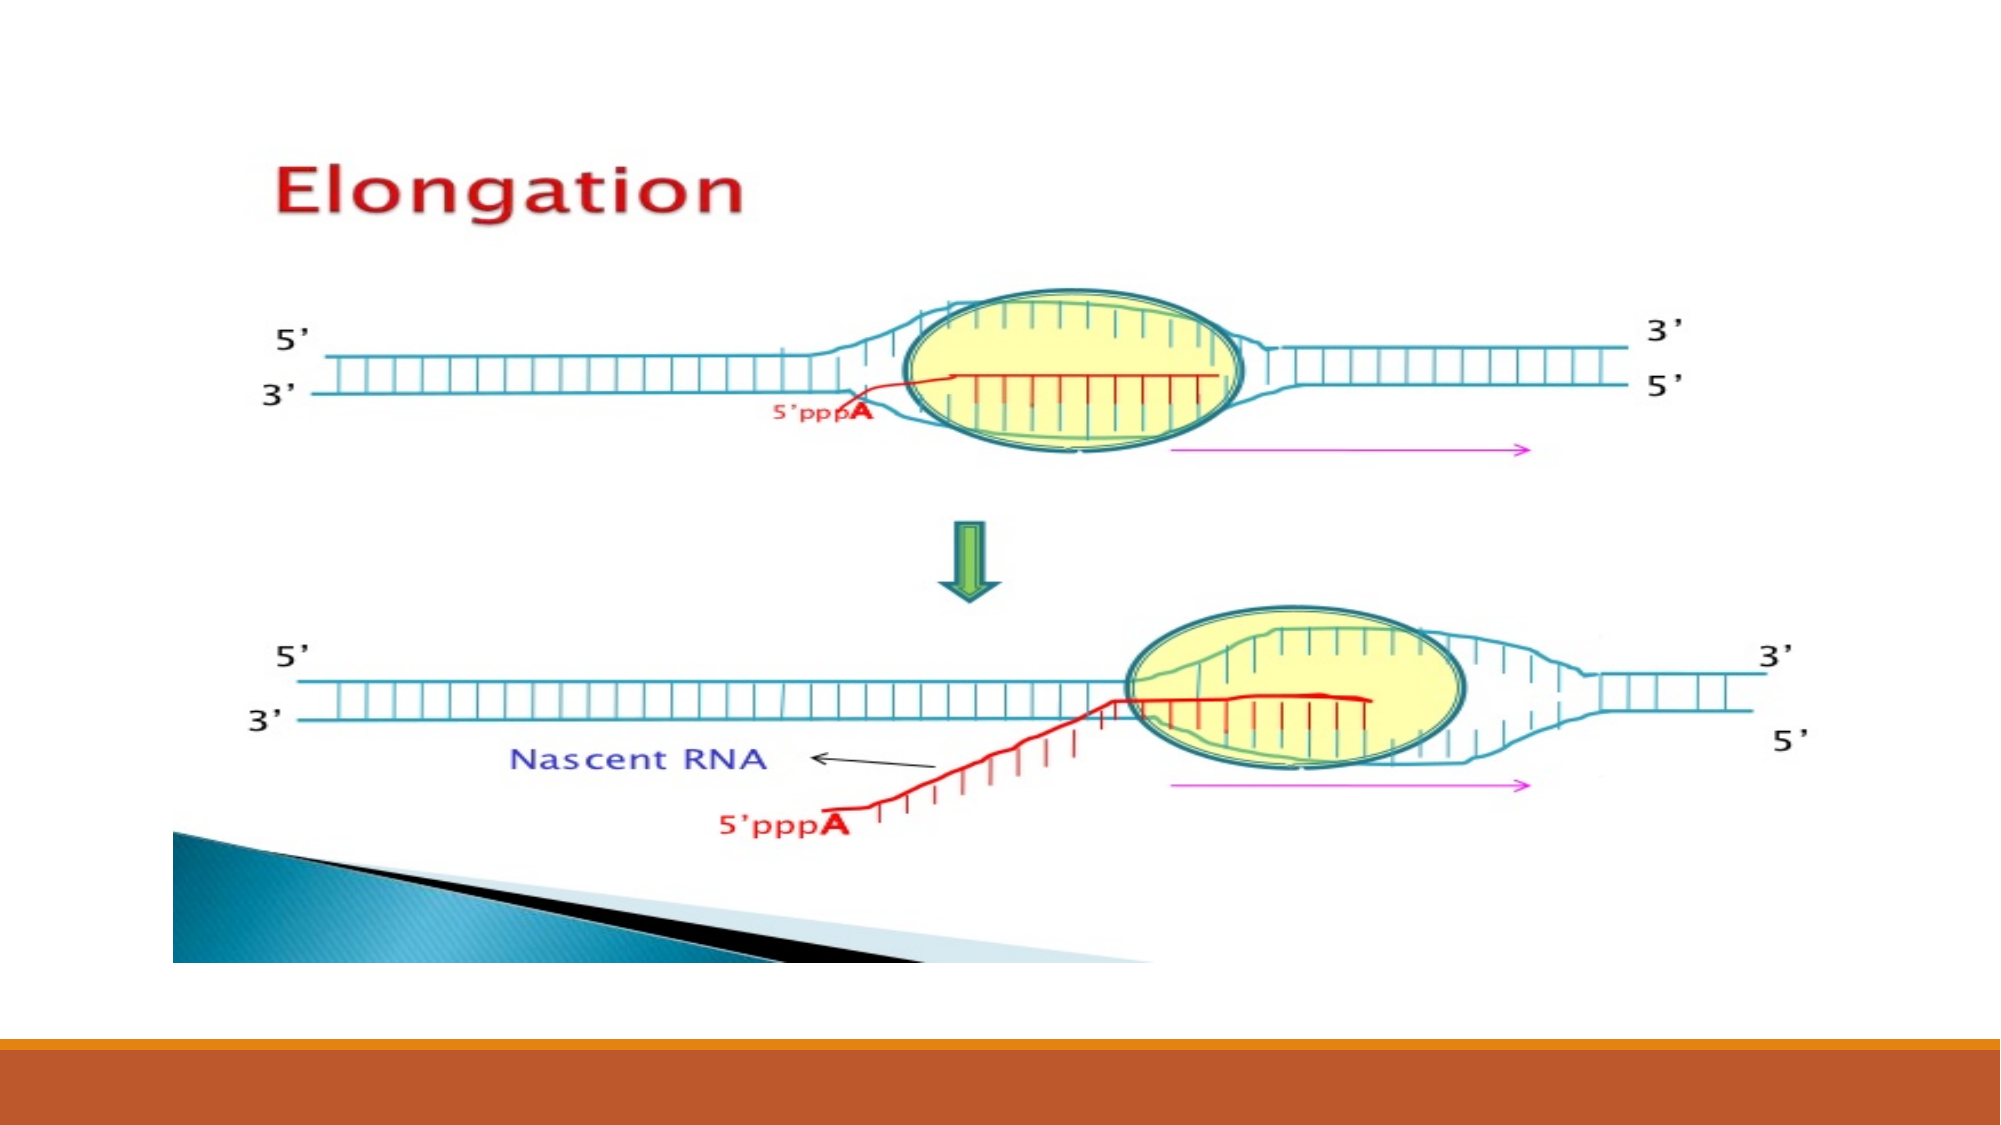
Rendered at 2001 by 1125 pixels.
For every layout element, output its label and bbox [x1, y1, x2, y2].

list [172, 124, 1838, 964]
